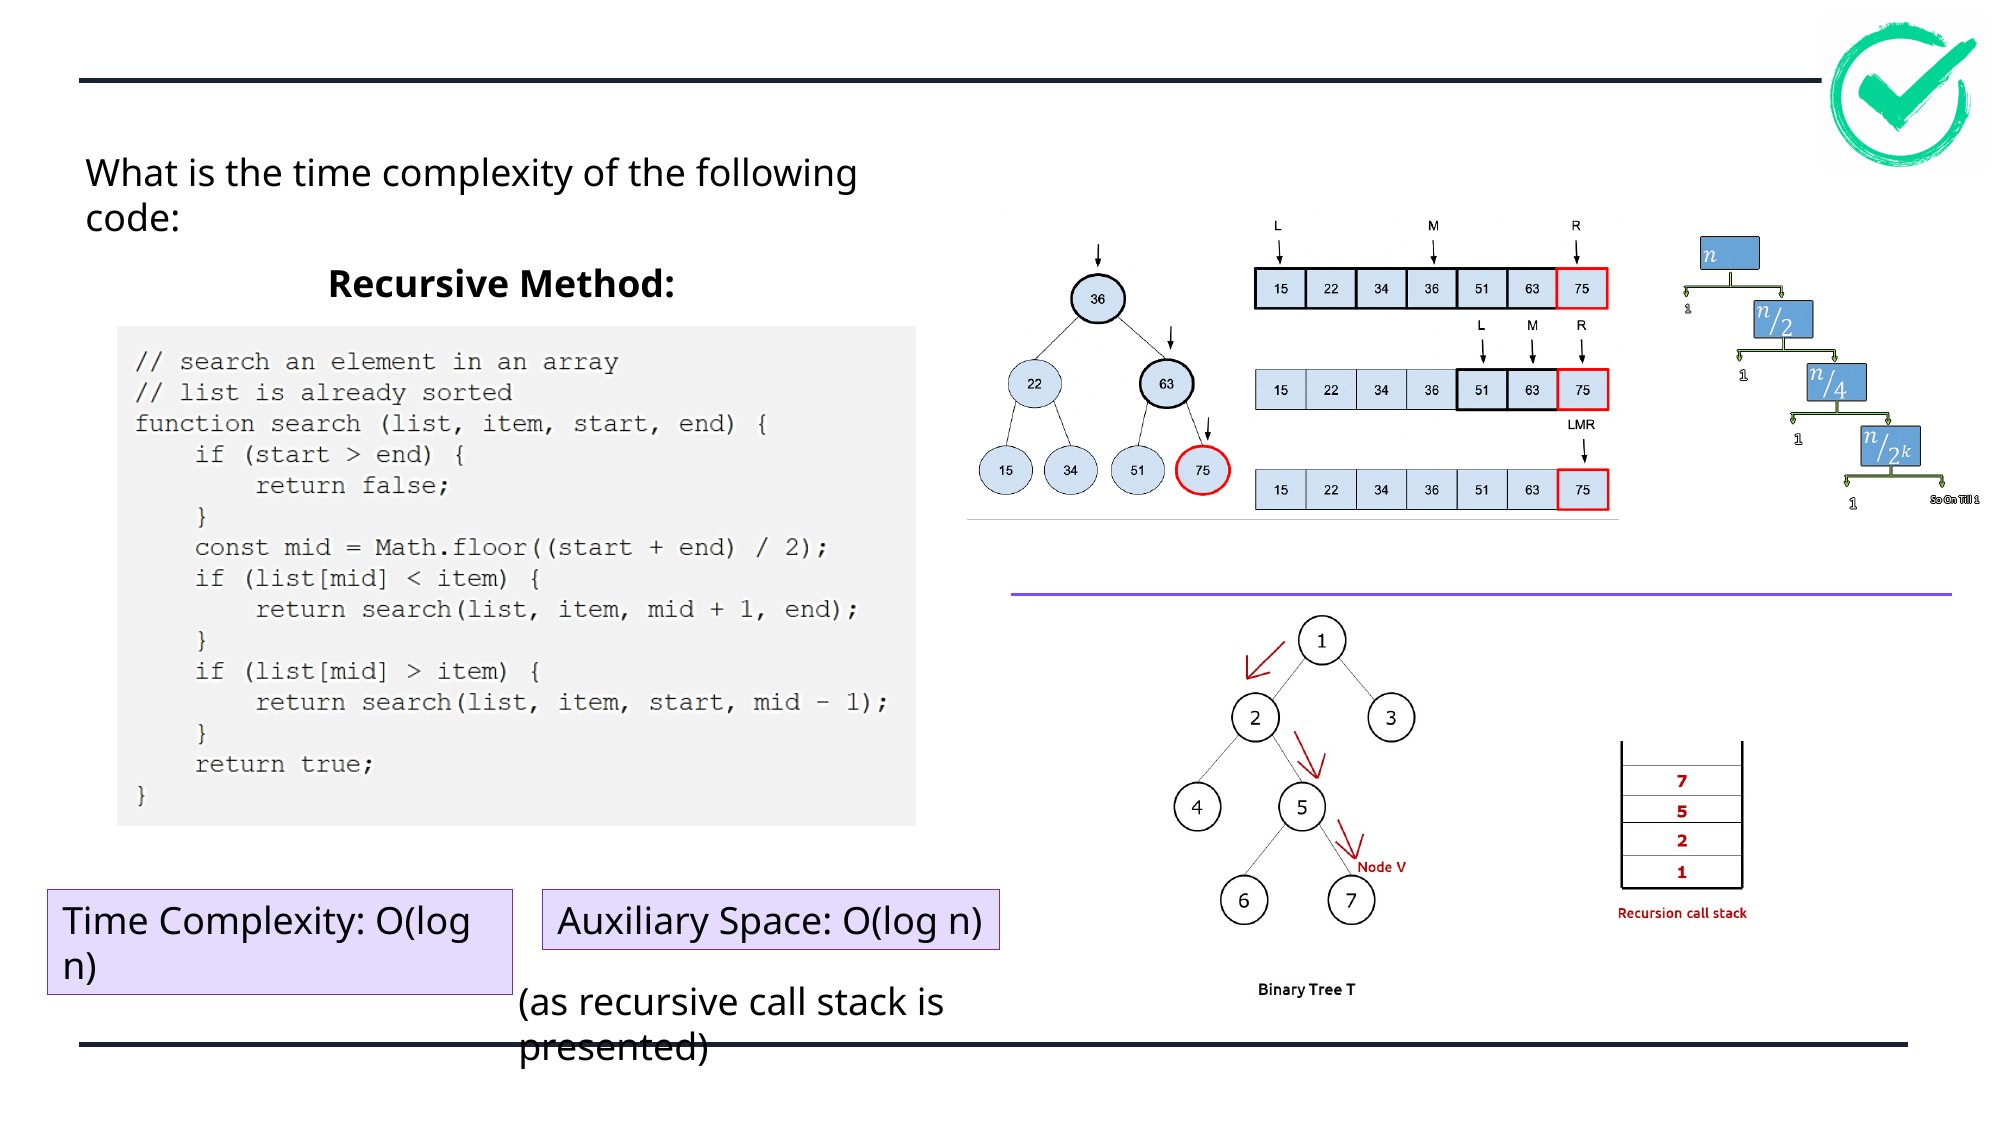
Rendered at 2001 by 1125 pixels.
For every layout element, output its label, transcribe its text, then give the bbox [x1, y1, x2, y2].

text_box Time Complexity: O(log n) [47, 889, 513, 995]
picture [117, 326, 917, 826]
text_box (as recursive call stack is presented) [503, 970, 1121, 1075]
text_box Recursive Method: [312, 252, 699, 313]
text_box What is the time complexity of the following code: [70, 141, 937, 246]
picture [967, 210, 1619, 520]
picture [1821, 13, 1988, 173]
picture [1150, 602, 1911, 1031]
text_box Auxiliary Space: O(log n) [542, 889, 1000, 950]
picture [1638, 228, 2000, 522]
